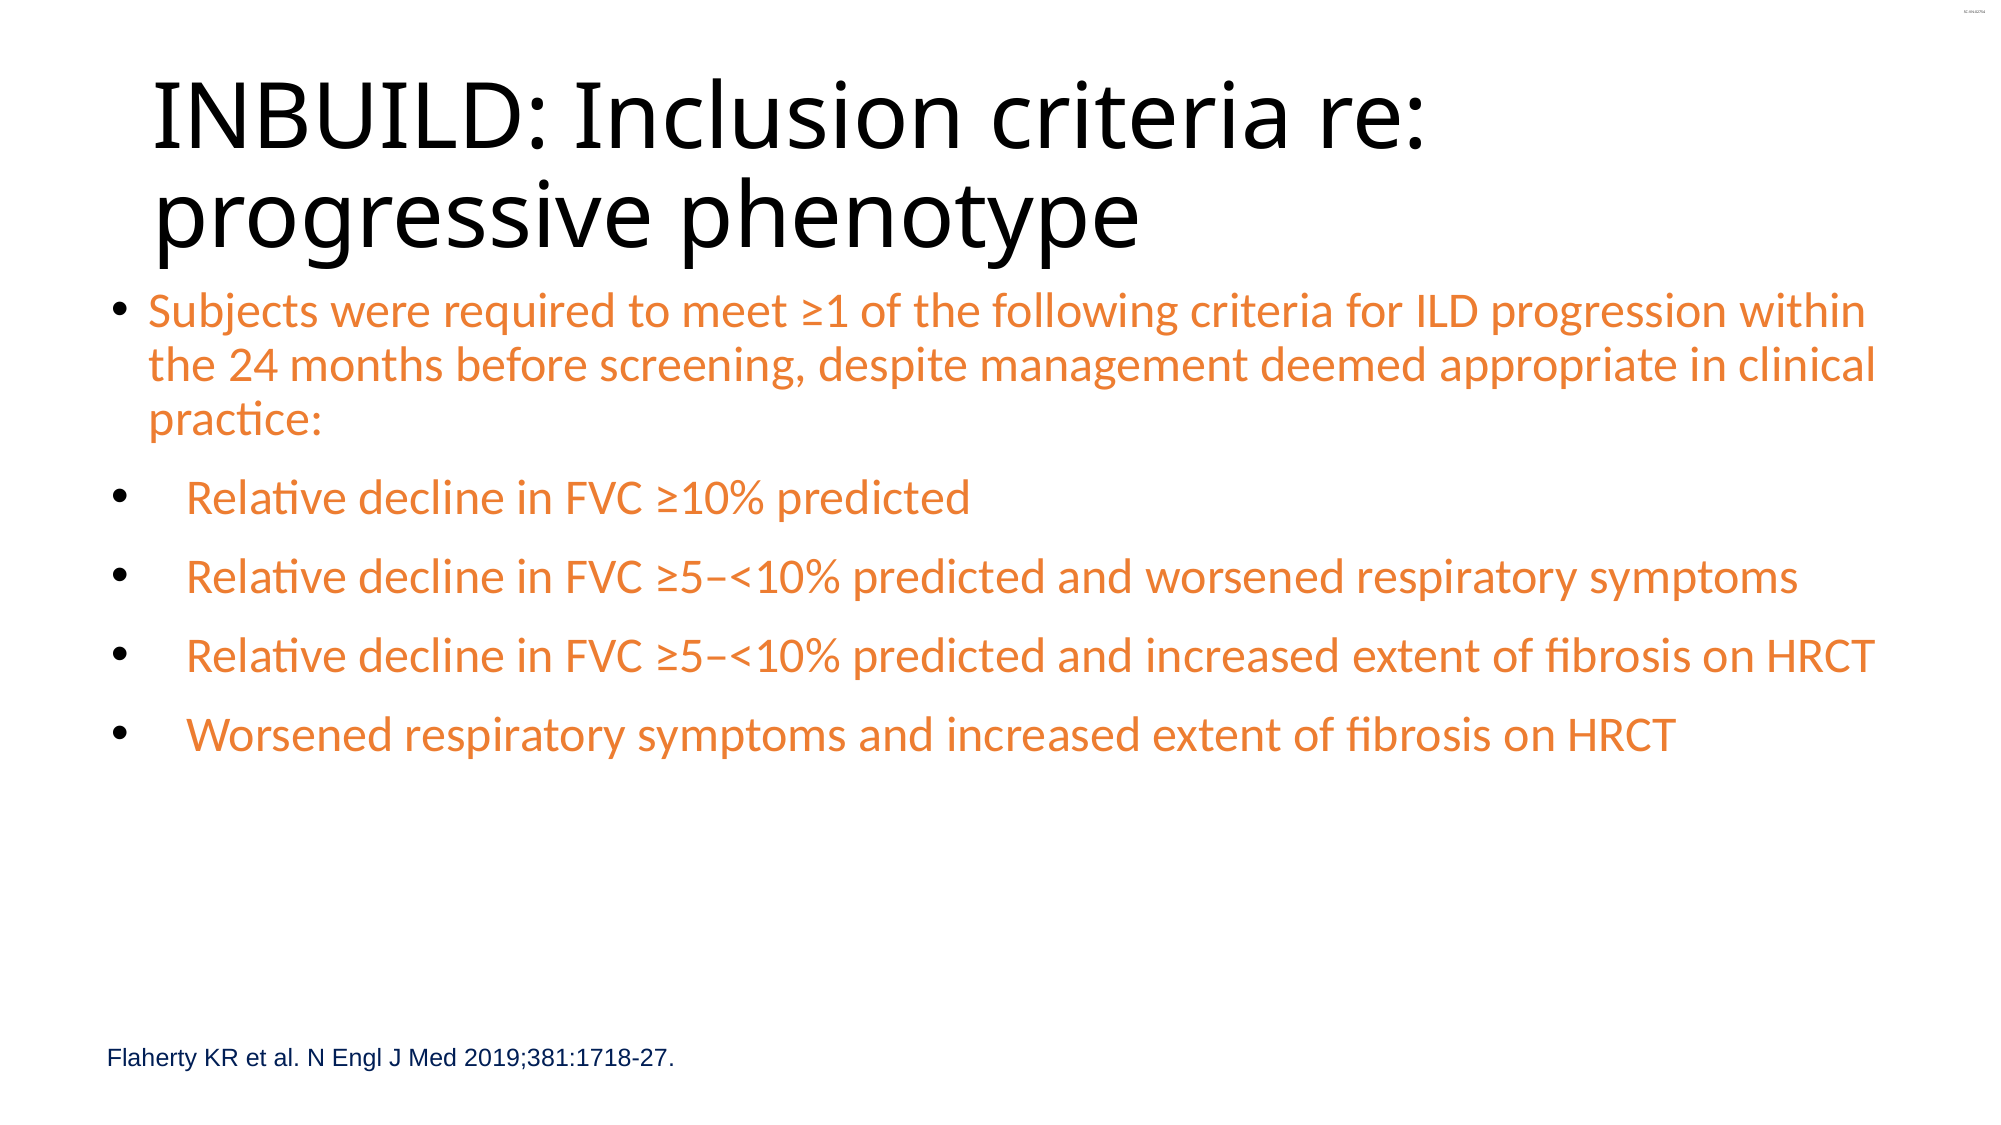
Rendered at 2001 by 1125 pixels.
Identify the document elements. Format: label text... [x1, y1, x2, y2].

list Subjects were required to meet ≥1 of the following criteria for ILD progression within the 24 months before screening, despite management deemed appropriate in clinical practice: Relative decline in FVC ≥10% predicted Relative decline in FVC ≥5–<10% predicted and worsened respiratory symptoms Relative decline in FVC ≥5–<10% predicted and increased extent of fibrosis on HRCT Worsened respiratory symptoms and increased extent of fibrosis on HRCT [96, 276, 1900, 990]
text_box Flaherty KR et al. N Engl J Med 2019;381:1718-27. [92, 990, 1914, 1080]
title INBUILD: Inclusion criteria re: progressive phenotype [137, 59, 1863, 276]
